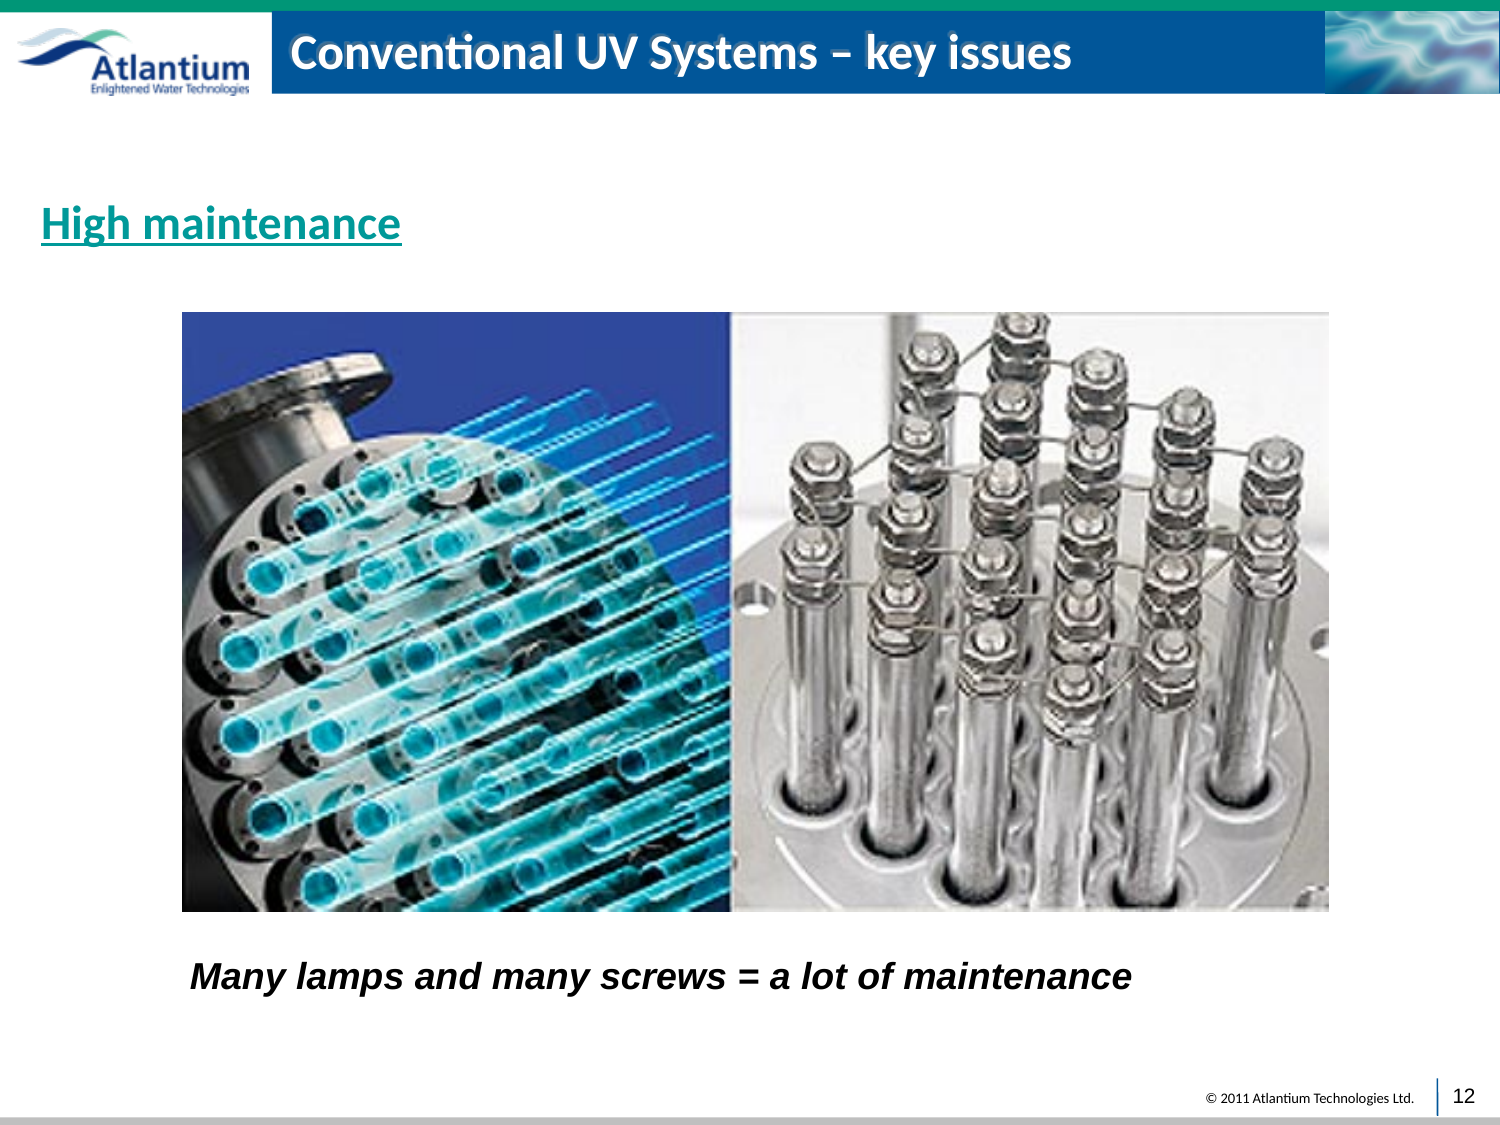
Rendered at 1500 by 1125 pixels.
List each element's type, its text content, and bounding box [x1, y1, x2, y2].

text_box Conventional UV Systems – key issues [275, 19, 1306, 89]
picture [17, 28, 249, 96]
picture [181, 312, 1329, 912]
picture [1325, 11, 1499, 94]
text_box High maintenance [26, 184, 1394, 257]
text_box Many lamps and many screws = a lot of maintenance [165, 945, 1247, 1050]
slide_number 12 [1432, 1074, 1496, 1113]
